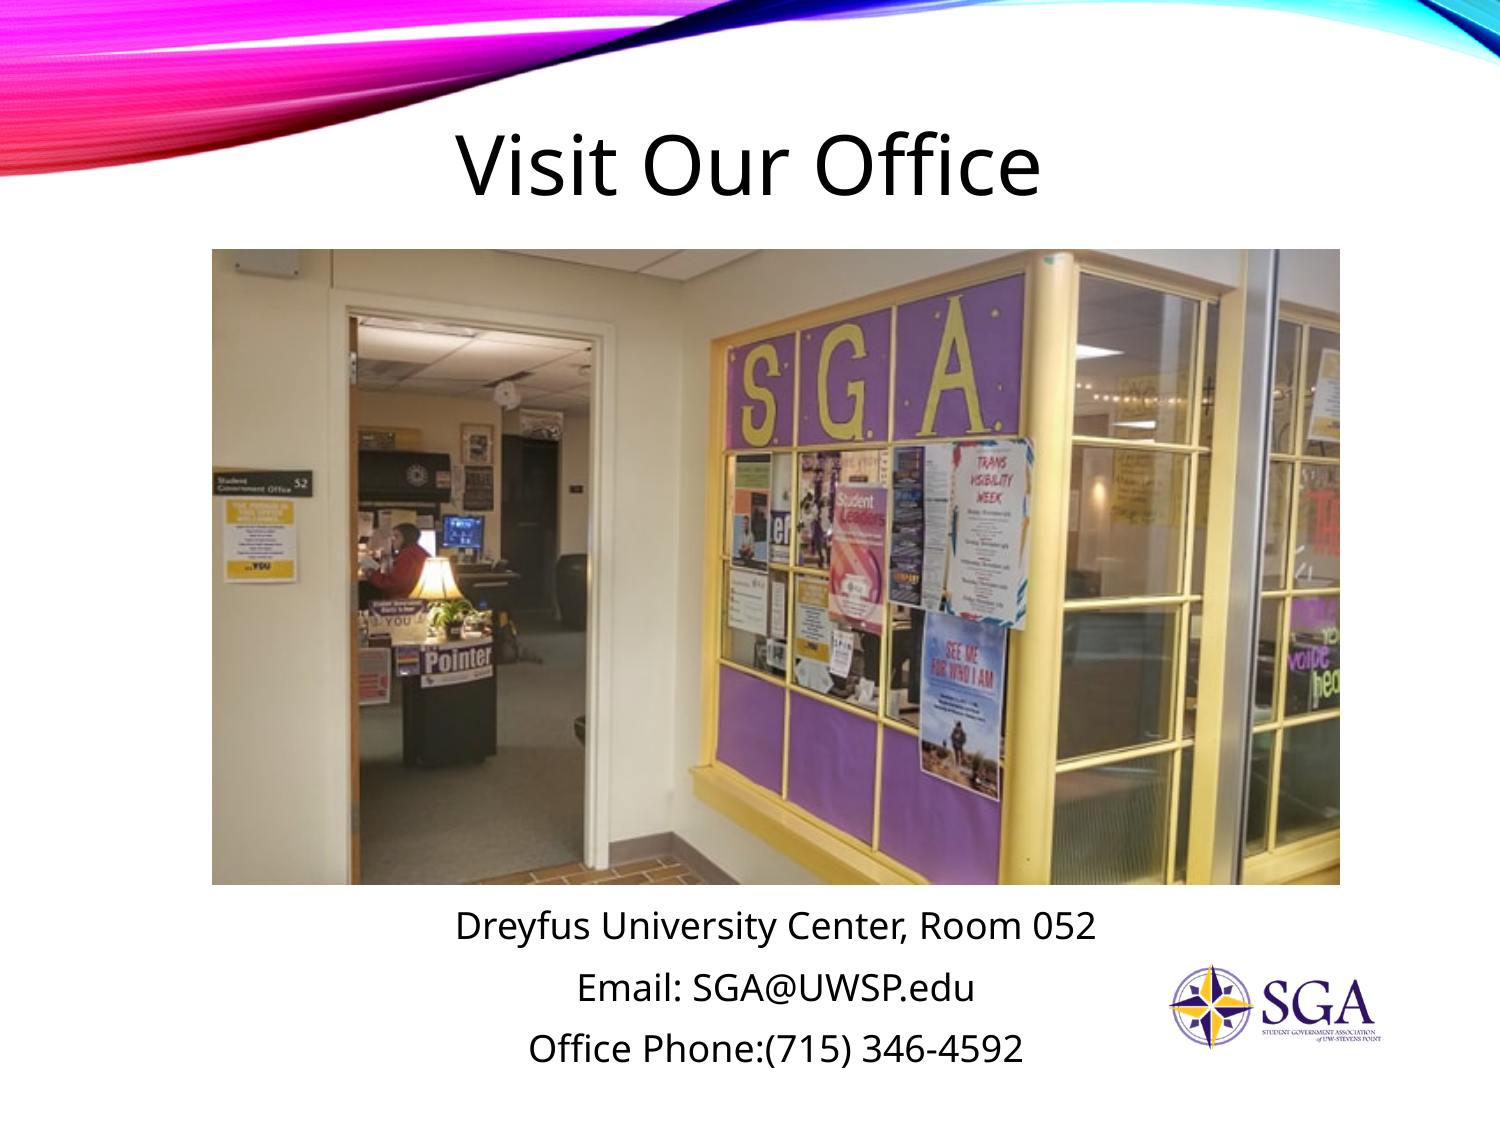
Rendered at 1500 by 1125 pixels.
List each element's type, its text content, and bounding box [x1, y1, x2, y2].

picture [1154, 915, 1396, 1104]
list Dreyfus University Center, Room 052 Email: SGA@UWSP.edu Office Phone:(715) 346-4592 [157, 900, 1395, 1108]
title Visit Our Office [226, 62, 1274, 249]
picture [212, 249, 1341, 885]
picture [0, 0, 1500, 178]
